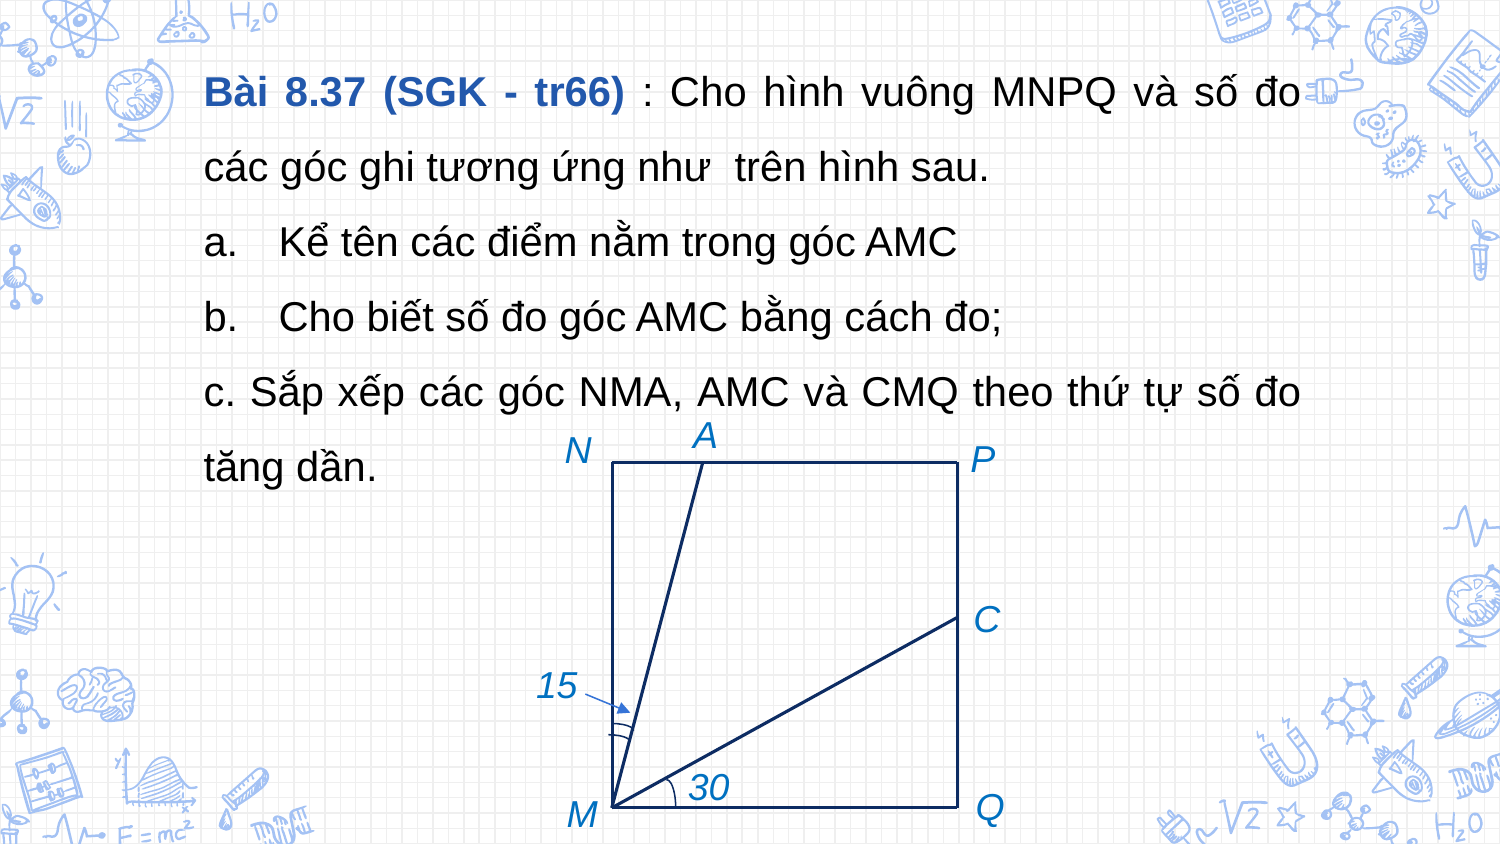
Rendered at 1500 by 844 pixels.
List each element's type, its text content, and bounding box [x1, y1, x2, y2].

text_box P [955, 427, 1042, 487]
text_box Q [960, 775, 1047, 836]
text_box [611, 617, 958, 809]
text_box N [549, 418, 636, 479]
text_box C [963, 643, 1045, 647]
text_box C [958, 587, 1045, 634]
text_box M [551, 783, 638, 843]
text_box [611, 462, 704, 616]
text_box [585, 693, 631, 713]
text_box A [678, 403, 765, 461]
text_box Bài 8.37 (SGK - tr66) : Cho hình vuông MNPQ và số đo các góc ghi tương ứng như trên hình sau. Kể tên các điểm nằm trong góc AMC Cho biết số đo góc AMC bằng cách đo; c. Sắp xếp các góc NMA, AMC và CMQ theo thứ tự số đo tăng dần. [188, 32, 1317, 498]
